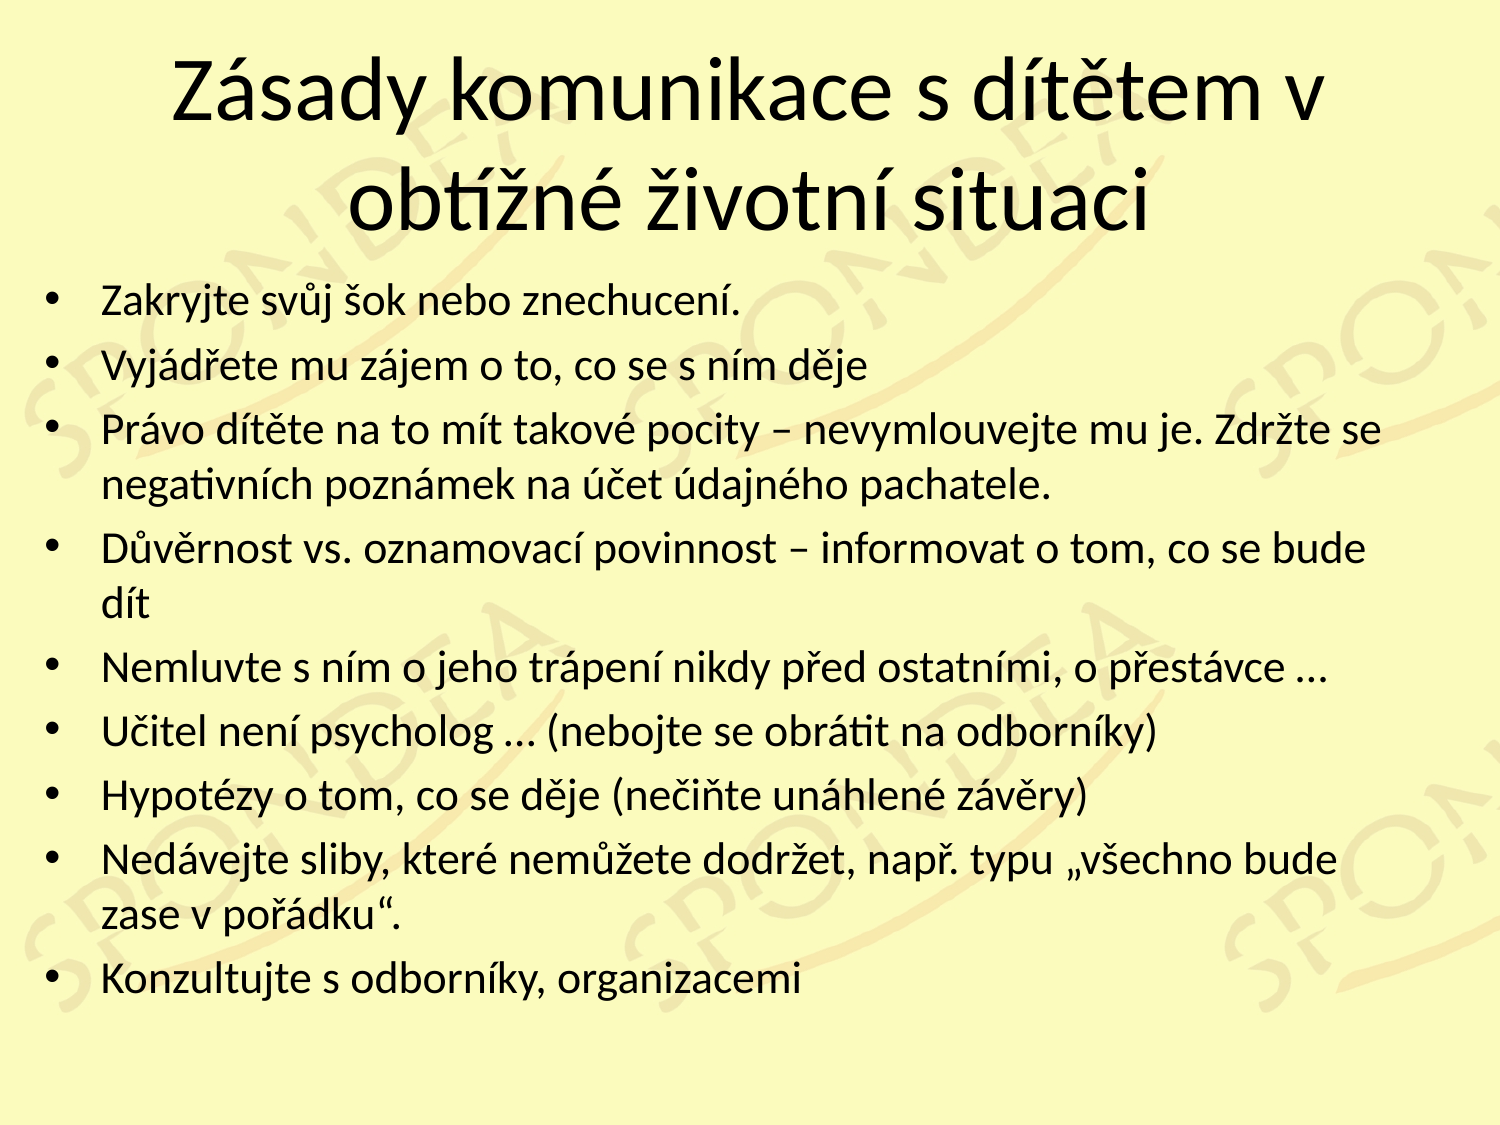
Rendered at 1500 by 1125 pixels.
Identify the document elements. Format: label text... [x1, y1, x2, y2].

list Zakryjte svůj šok nebo znechucení. Vyjádřete mu zájem o to, co se s ním děje Právo dítěte na to mít takové pocity – nevymlouvejte mu je. Zdržte se negativních poznámek na účet údajného pachatele. Důvěrnost vs. oznamovací povinnost – informovat o tom, co se bude dít Nemluvte s ním o jeho trápení nikdy před ostatními, o přestávce … Učitel není psycholog … (nebojte se obrátit na odborníky) Hypotézy o tom, co se děje (nečiňte unáhlené závěry) Nedávejte sliby, které nemůžete dodržet, např. typu „všechno bude zase v pořádku“. Konzultujte s odborníky, organizacemi [29, 262, 1425, 1005]
title Zásady komunikace s dítětem v obtížné životní situaci [75, 45, 1425, 233]
picture [0, 0, 1500, 1125]
